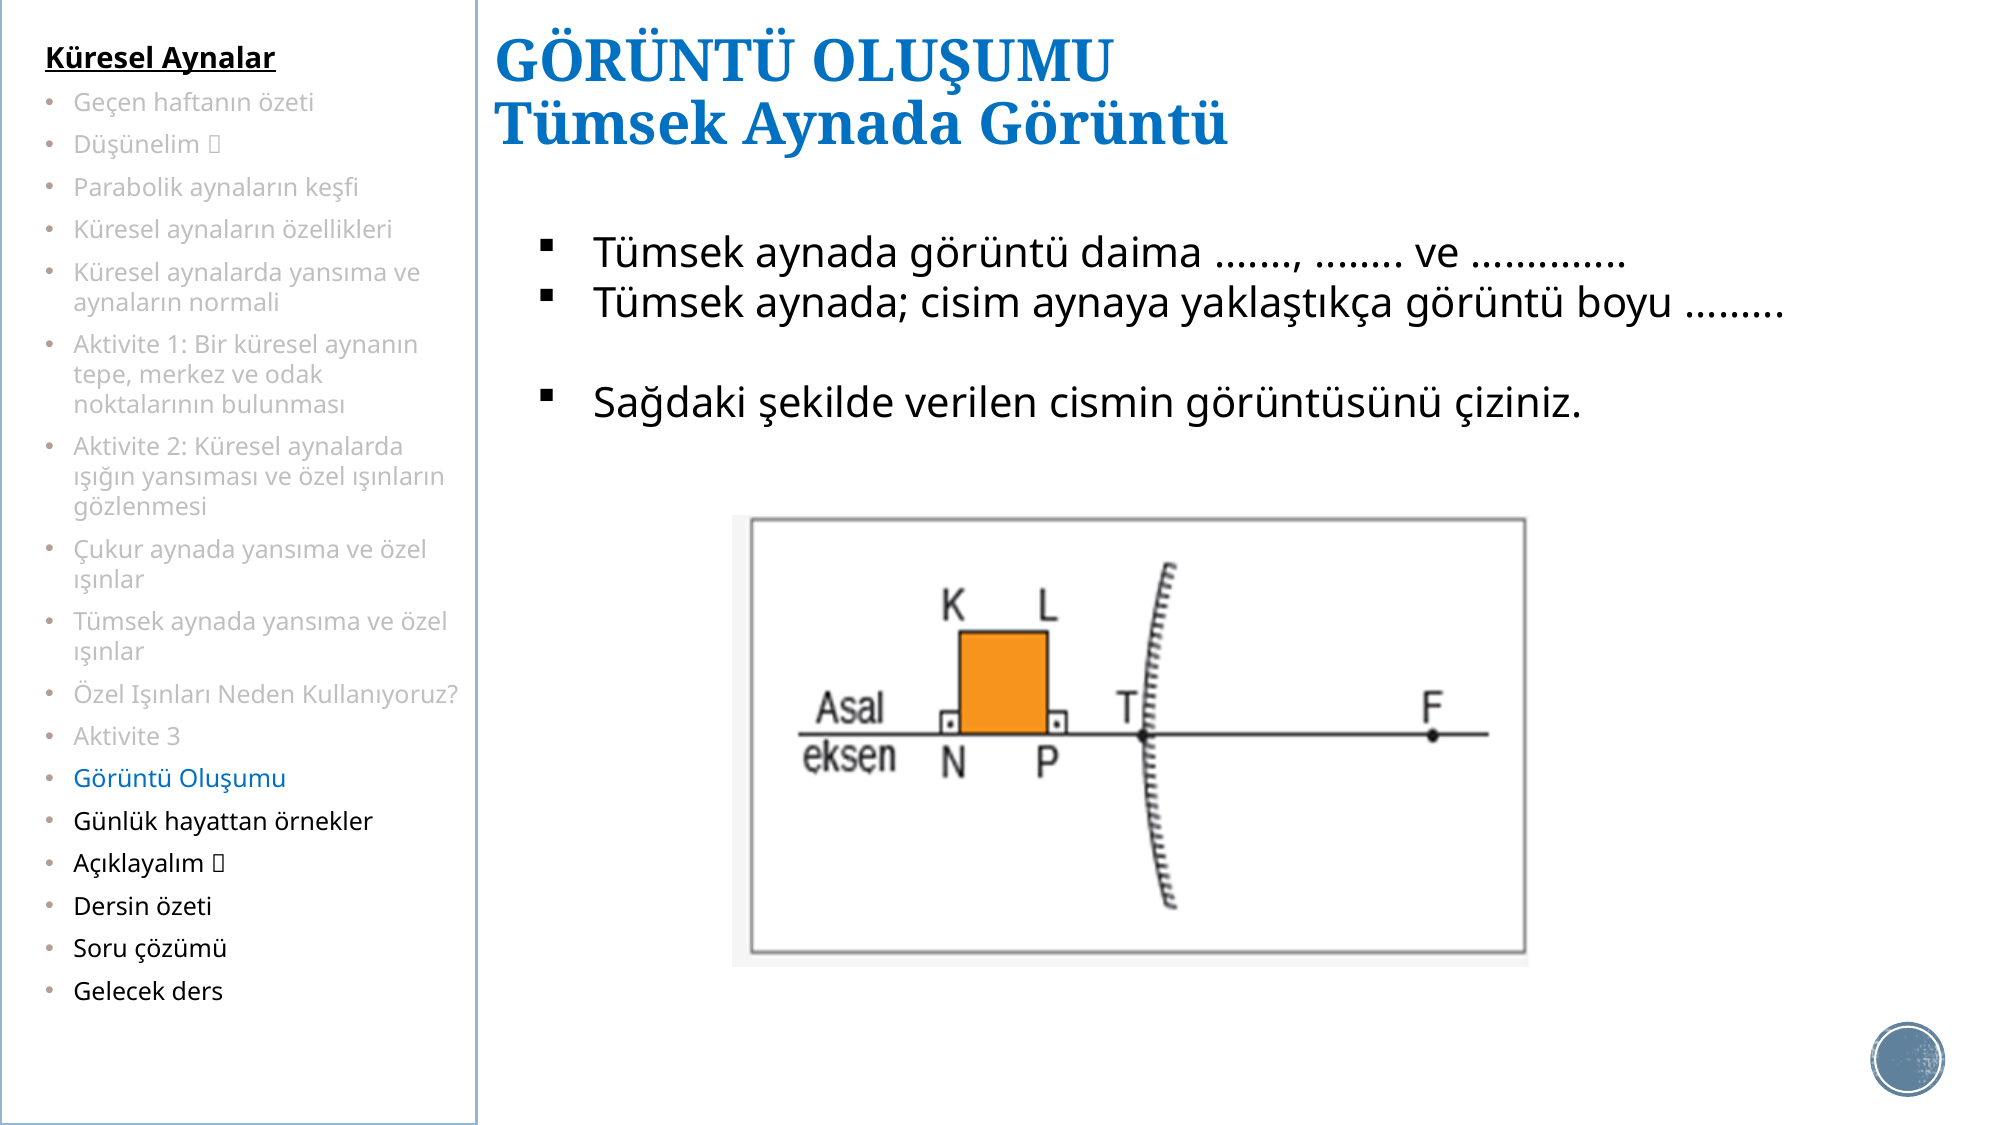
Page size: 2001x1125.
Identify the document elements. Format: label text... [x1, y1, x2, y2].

picture [732, 515, 1545, 967]
text_box Küresel Aynalar Geçen haftanın özeti Düşünelim  Parabolik aynaların keşfi Küresel aynaların özellikleri Küresel aynalarda yansıma ve aynaların normali Aktivite 1: Bir küresel aynanın tepe, merkez ve odak noktalarının bulunması Aktivite 2: Küresel aynalarda ışığın yansıması ve özel ışınların gözlenmesi Çukur aynada yansıma ve özel ışınlar Tümsek aynada yansıma ve özel ışınlar Özel Işınları Neden Kullanıyoruz? Aktivite 3 Görüntü Oluşumu Günlük hayattan örnekler Açıklayalım  Dersin özeti Soru çözümü Gelecek ders [0, 0, 478, 1125]
title GÖRÜNTÜ OLUŞUMU Tümsek Aynada Görüntü [479, 30, 1740, 158]
text_box Tümsek aynada görüntü daima ......., ........ ve .............. Tümsek aynada; cisim aynaya yaklaştıkça görüntü boyu ......... Sağdaki şekilde verilen cismin görüntüsünü çiziniz. [522, 217, 1917, 583]
